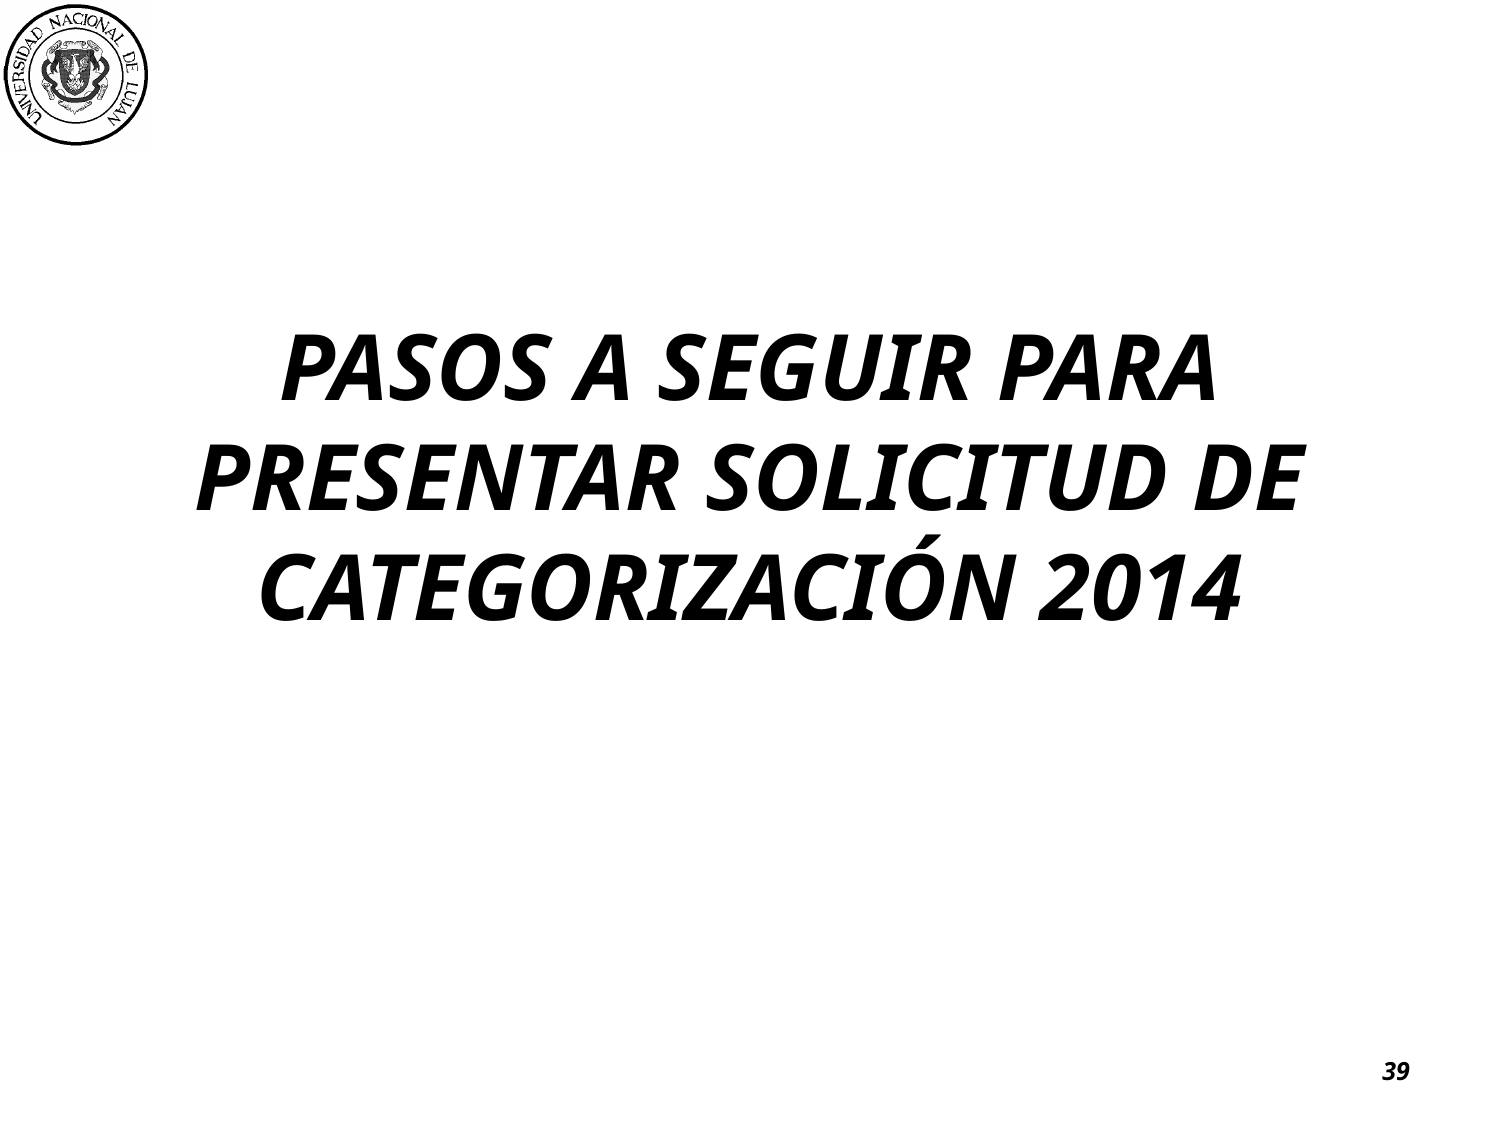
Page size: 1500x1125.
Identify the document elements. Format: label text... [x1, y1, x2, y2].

text_box <número> [1074, 1042, 1425, 1103]
text_box PASOS A SEGUIR PARA PRESENTAR SOLICITUD DE CATEGORIZACIÓN 2014 [112, 255, 1388, 693]
picture [0, 0, 151, 151]
